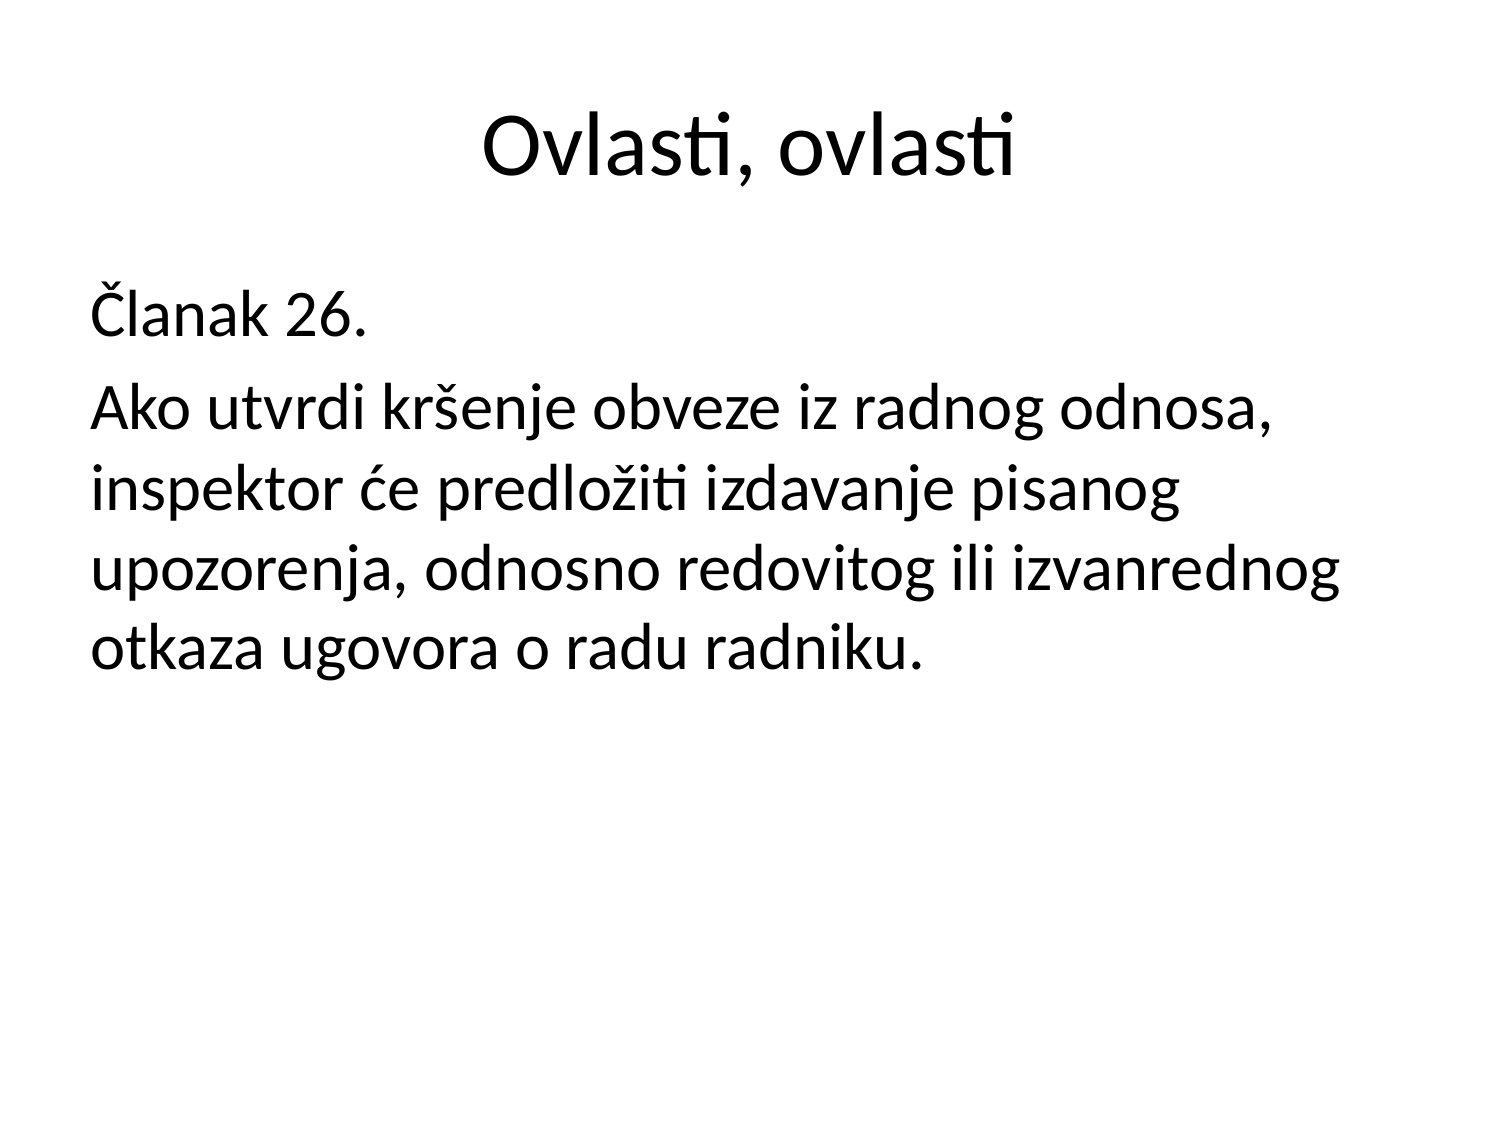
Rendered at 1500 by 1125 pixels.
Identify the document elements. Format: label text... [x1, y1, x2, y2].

title Ovlasti, ovlasti [75, 45, 1425, 233]
list Članak 26. Ako utvrdi kršenje obveze iz radnog odnosa, inspektor će predložiti izdavanje pisanog upozorenja, odnosno redovitog ili izvanrednog otkaza ugovora o radu radniku. [75, 262, 1425, 1005]
